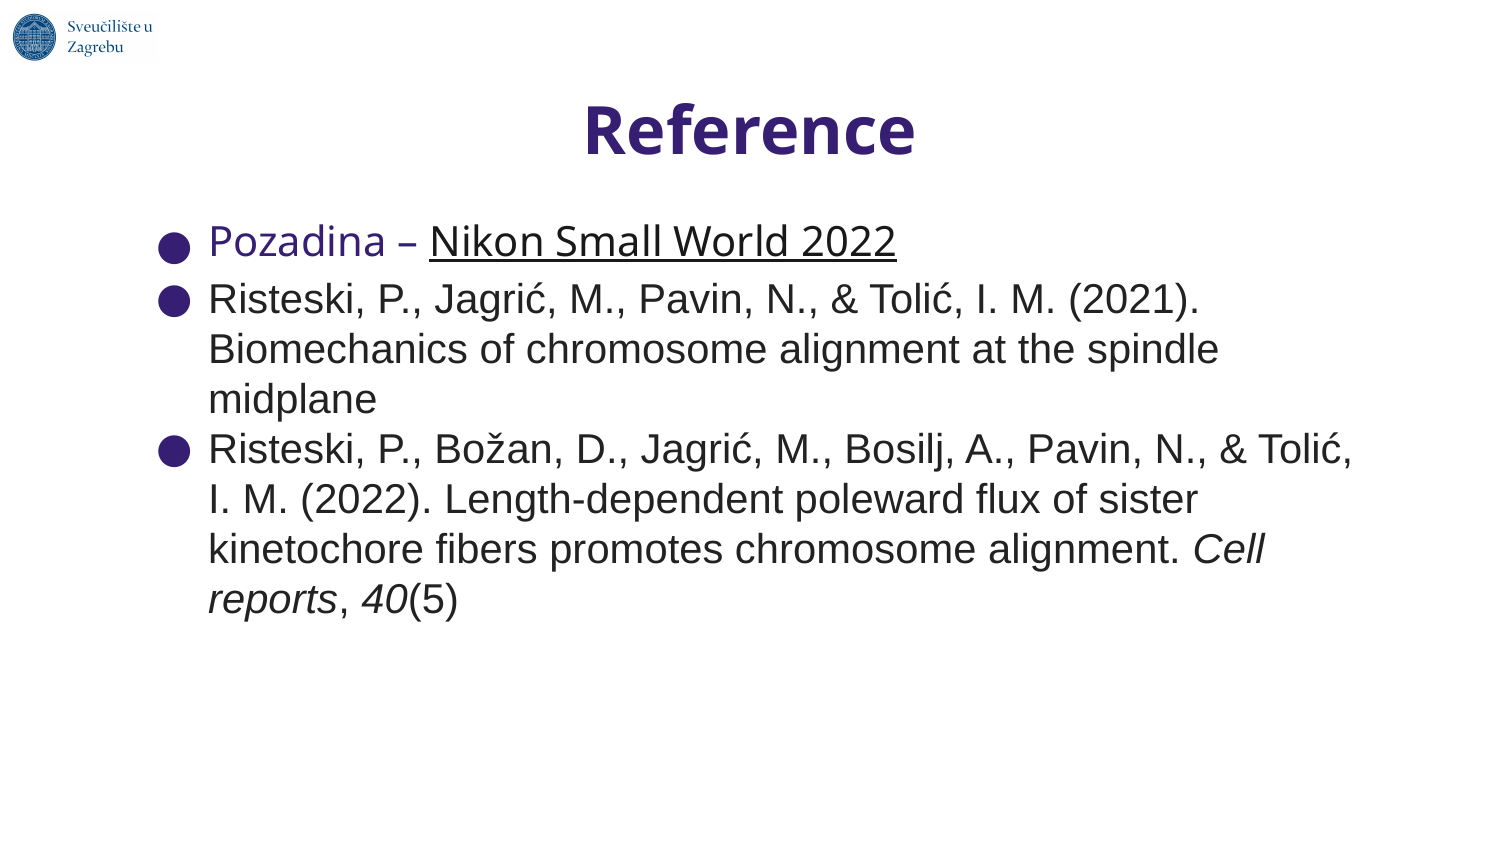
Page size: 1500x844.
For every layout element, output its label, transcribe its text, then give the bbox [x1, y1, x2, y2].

title Reference [118, 72, 1382, 167]
picture [9, 11, 159, 63]
list Pozadina – Nikon Small World 2022 Risteski, P., Jagrić, M., Pavin, N., & Tolić, I. M. (2021). Biomechanics of chromosome alignment at the spindle midplane Risteski, P., Božan, D., Jagrić, M., Bosilj, A., Pavin, N., & Tolić, I. M. (2022). Length-dependent poleward flux of sister kinetochore fibers promotes chromosome alignment. Cell reports, 40(5) [118, 199, 1382, 715]
